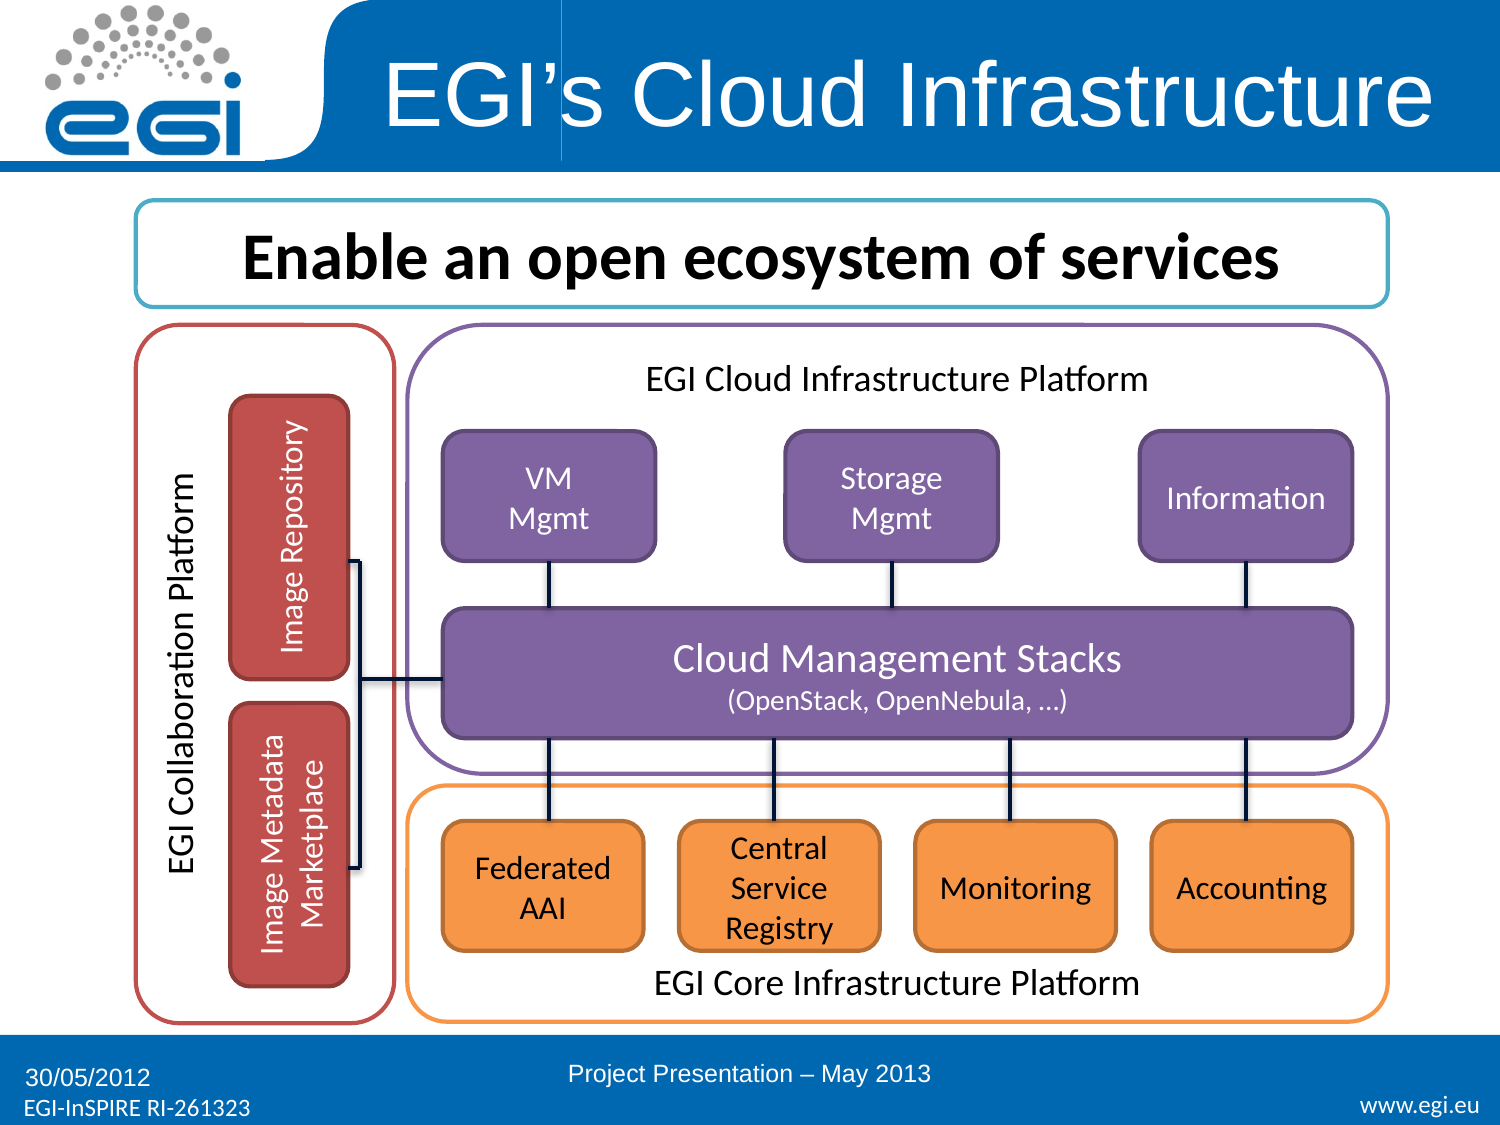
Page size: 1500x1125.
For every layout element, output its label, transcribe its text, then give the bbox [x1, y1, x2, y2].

text_box Cloud Management Stacks (OpenStack, OpenNebula, …) [440, 606, 1355, 741]
text_box EGI Cloud Infrastructure Platform [405, 322, 1390, 776]
text_box Information [1137, 428, 1355, 564]
text_box EGI Core Infrastructure Platform [405, 783, 1390, 1024]
text_box Storage Mgmt [783, 428, 1001, 564]
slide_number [10, 1046, 361, 1106]
picture [0, 0, 265, 161]
text_box Image Repository [228, 393, 351, 682]
footer Project Presentation – May 2013 [512, 1042, 988, 1103]
text_box Monitoring [913, 829, 1119, 953]
text_box Federated AAI [440, 818, 646, 953]
text_box EGI Collaboration Platform [133, 322, 397, 1026]
text_box Image Metadata Marketplace [228, 700, 351, 989]
text_box VM Mgmt [440, 428, 658, 564]
text_box Accounting [1149, 818, 1355, 953]
text_box Enable an open ecosystem of services [133, 198, 1390, 310]
title EGI’s Cloud Infrastructure [348, 19, 1471, 161]
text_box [548, 737, 1247, 822]
text_box Central Service Registry [676, 829, 882, 953]
